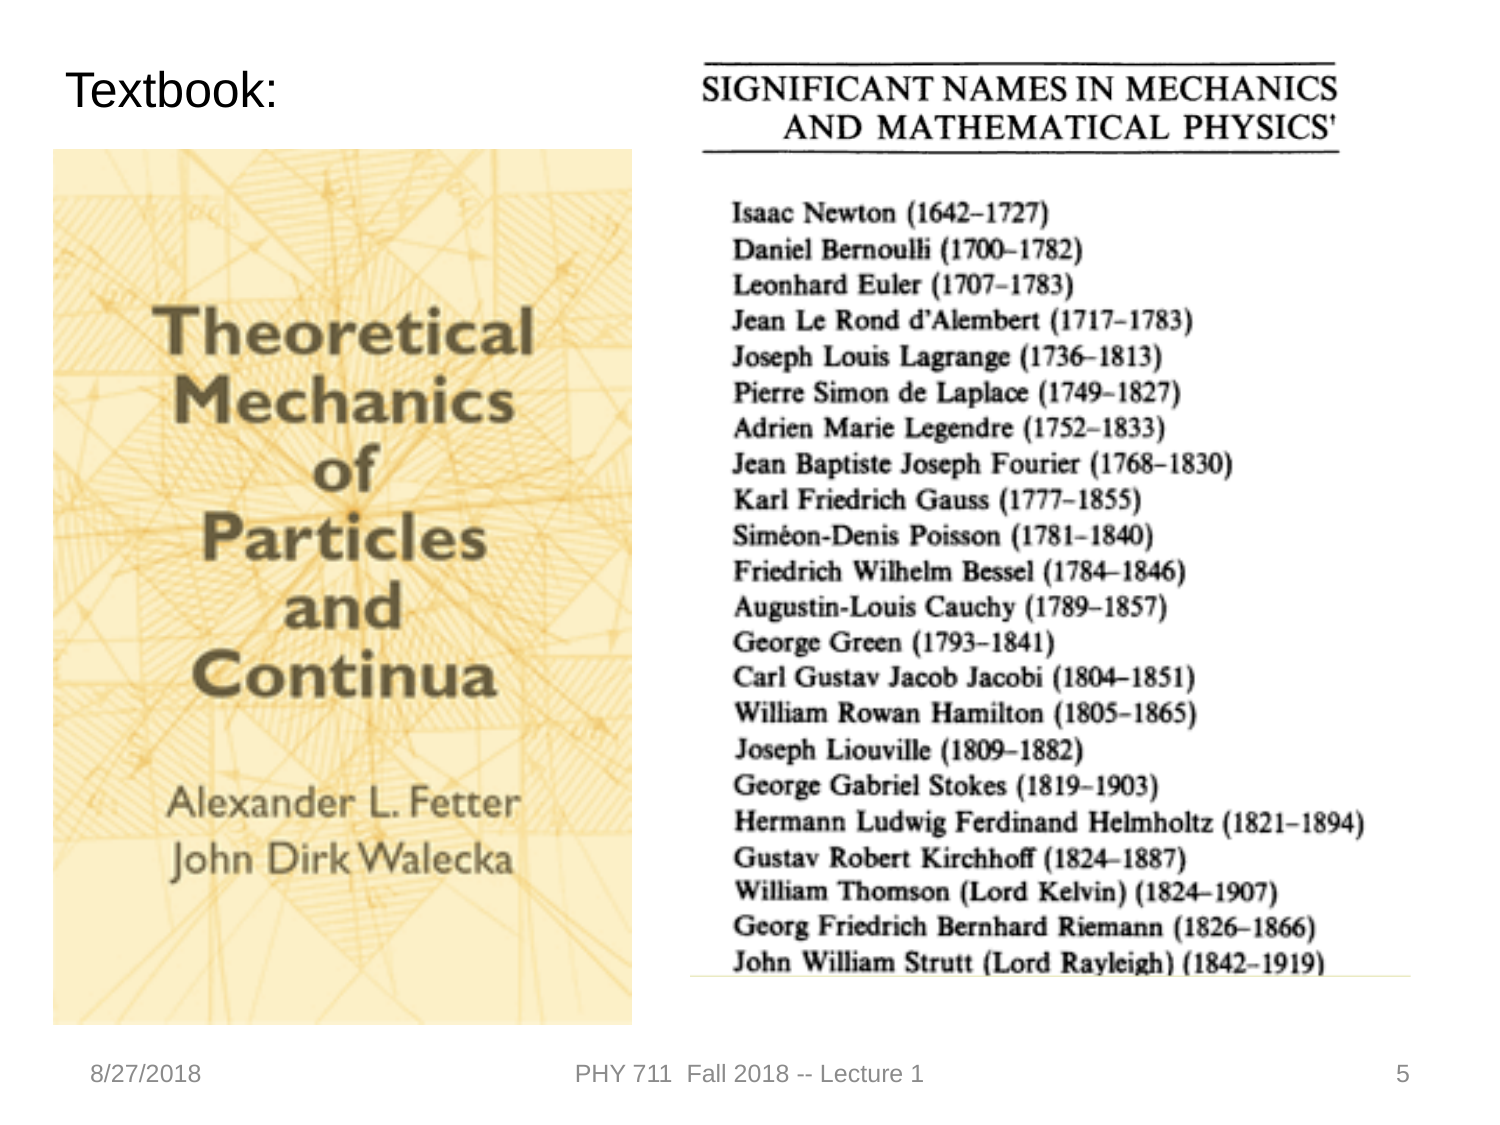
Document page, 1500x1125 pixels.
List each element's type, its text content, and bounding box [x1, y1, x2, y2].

slide_number 5 [1074, 1042, 1425, 1103]
picture [52, 149, 632, 1026]
picture [674, 49, 1411, 977]
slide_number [75, 1042, 425, 1103]
text_box Textbook: [49, 49, 673, 125]
footer PHY 711 Fall 2018 -- Lecture 1 [512, 1042, 988, 1103]
